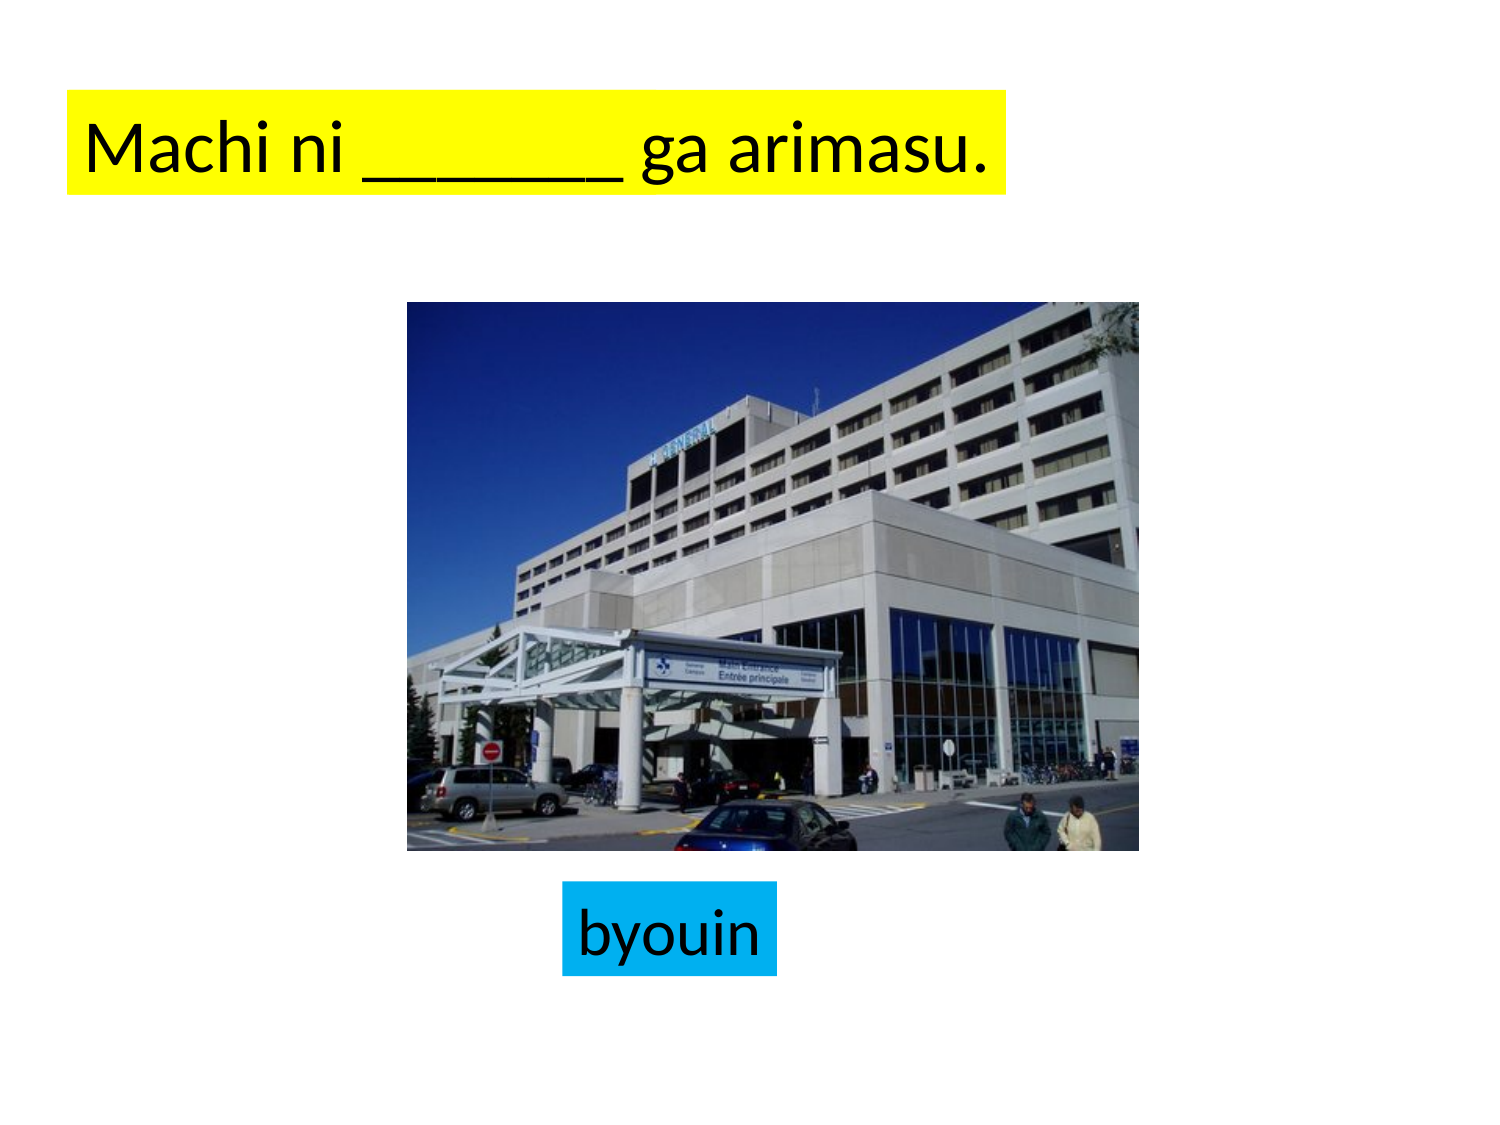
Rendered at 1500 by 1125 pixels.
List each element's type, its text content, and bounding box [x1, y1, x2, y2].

text_box Machi ni _______ ga arimasu. [68, 89, 1006, 195]
text_box byouin [562, 881, 777, 977]
picture [407, 302, 1139, 852]
